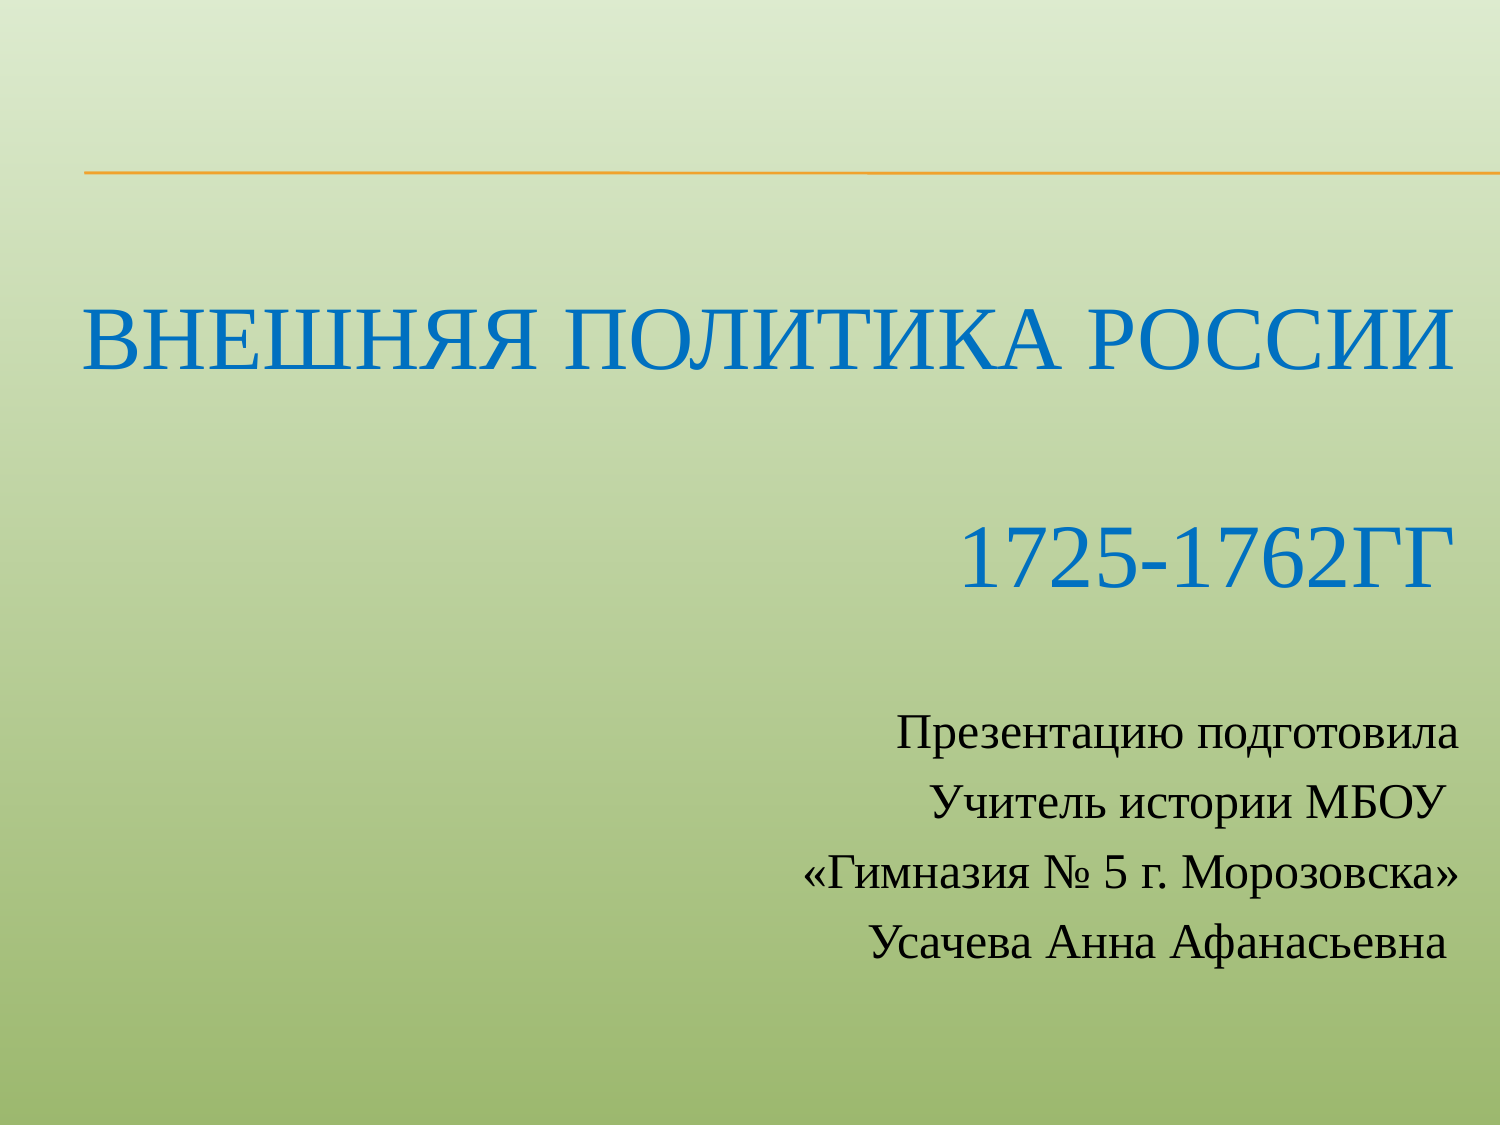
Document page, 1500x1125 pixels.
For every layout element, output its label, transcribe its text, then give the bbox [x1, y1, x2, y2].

list Презентацию подготовила Учитель истории МБОУ «Гимназия № 5 г. Морозовска» Усачева Анна Афанасьевна [503, 691, 1475, 998]
title Внешняя политика России 1725-1762гг [46, 269, 1472, 704]
